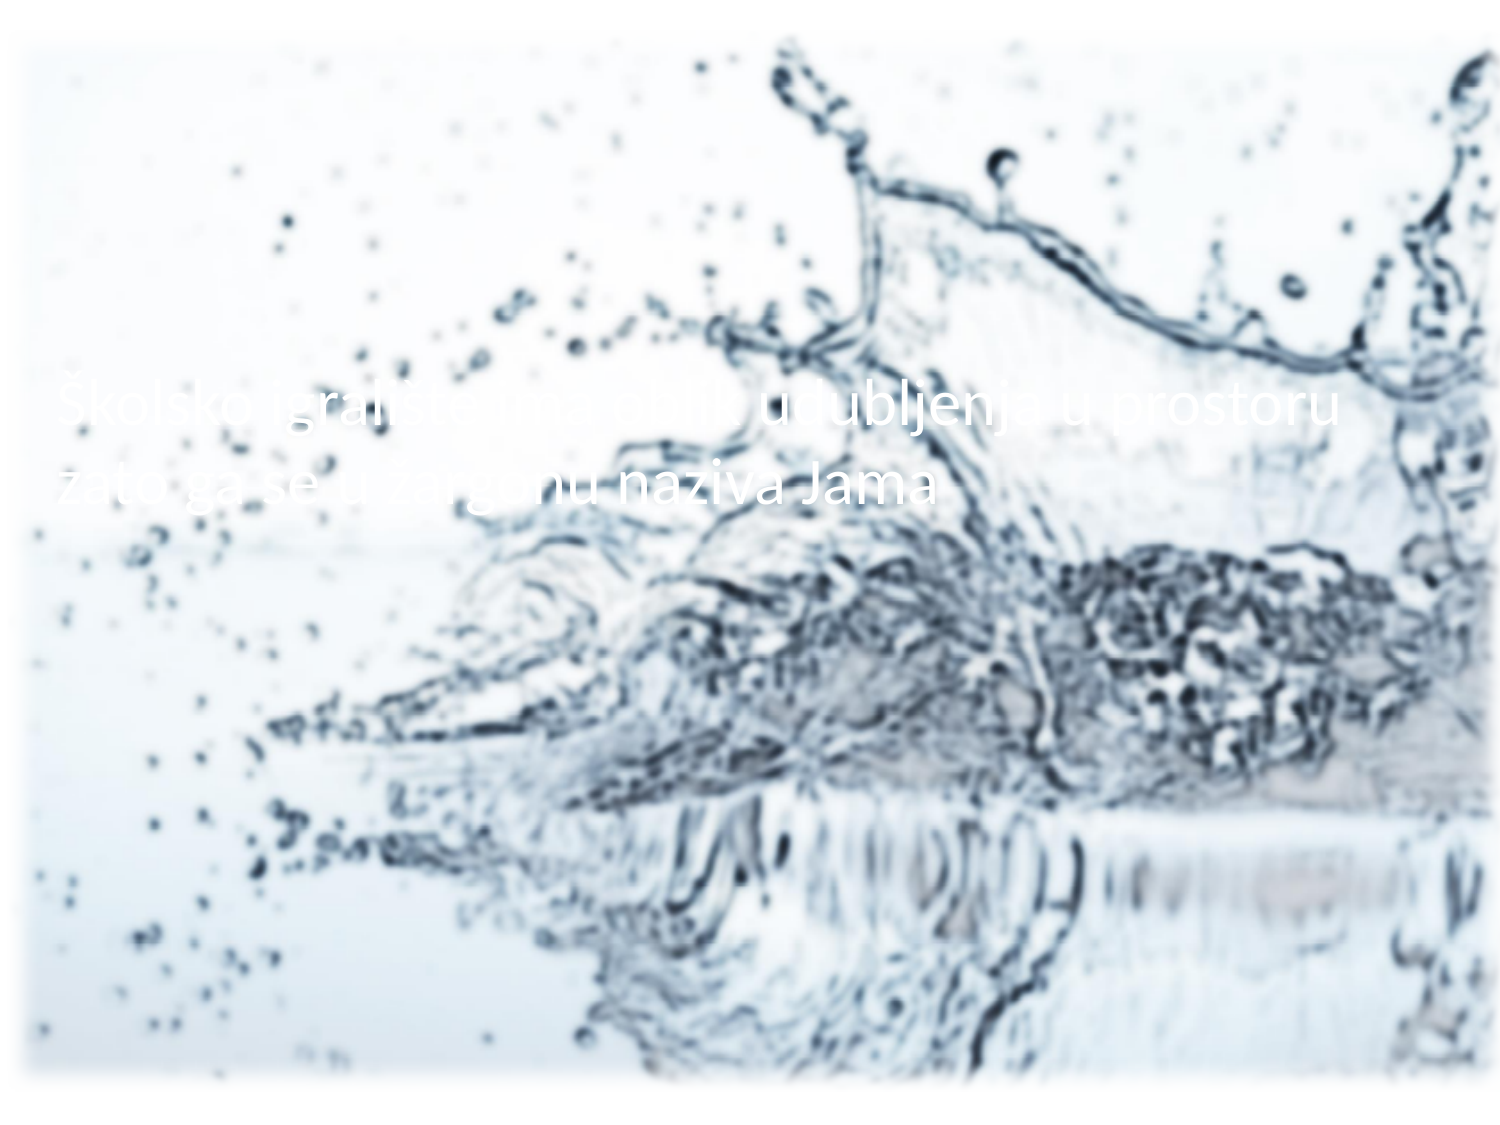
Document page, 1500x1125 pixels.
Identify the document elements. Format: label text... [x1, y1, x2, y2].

list Školsko igralište ima oblik udubljenja u prostoru zato ga se u žargonu naziva Jama [41, 30, 1471, 1024]
picture [36, 59, 1478, 1062]
